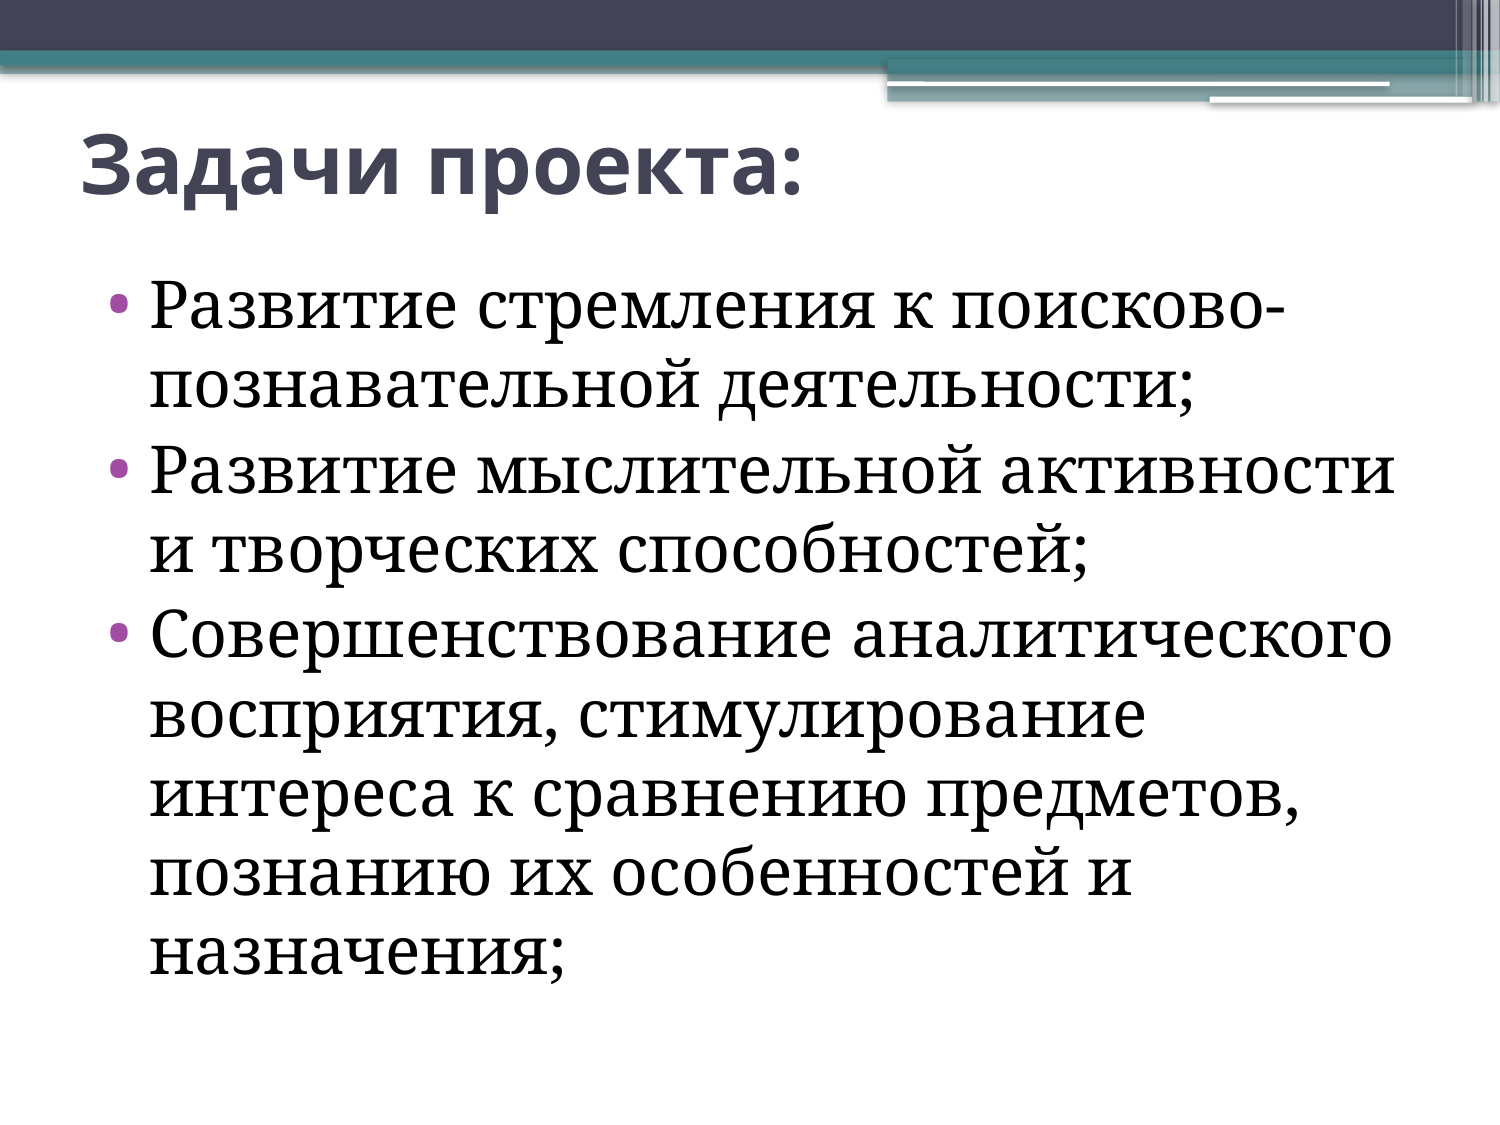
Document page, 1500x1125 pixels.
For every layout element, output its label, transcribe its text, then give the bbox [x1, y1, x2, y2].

list Развитие стремления к поисково-познавательной деятельности; Развитие мыслительной активности и творческих способностей; Совершенствование аналитического восприятия, стимулирование интереса к сравнению предметов, познанию их особенностей и назначения; [75, 255, 1425, 1079]
title Задачи проекта: [64, 90, 1425, 232]
